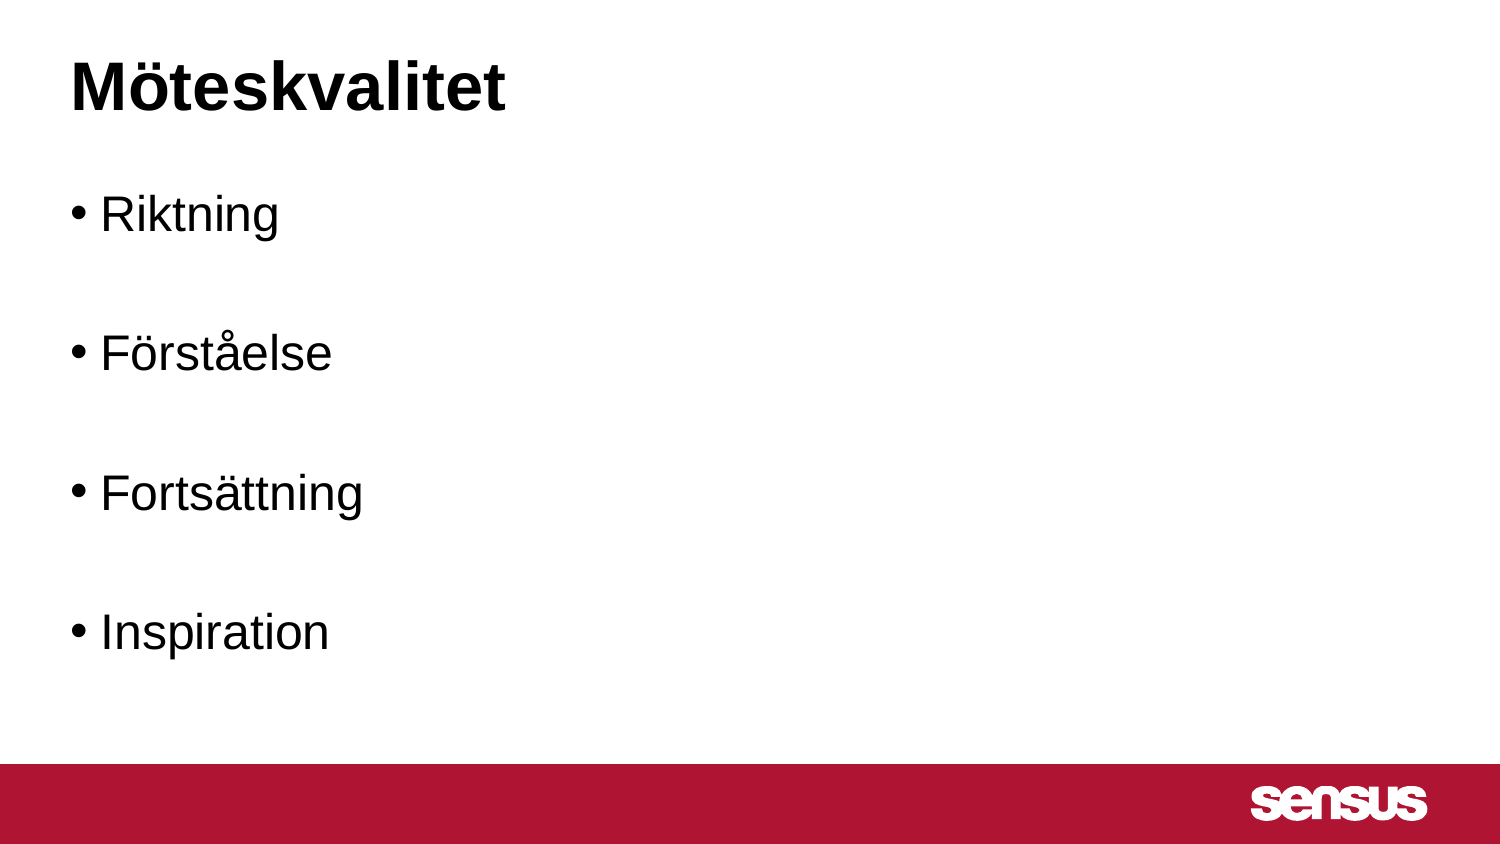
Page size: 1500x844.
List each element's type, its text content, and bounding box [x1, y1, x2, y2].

list Riktning Förståelse Fortsättning Inspiration [70, 188, 1430, 797]
title Möteskvalitet [70, 47, 1430, 130]
